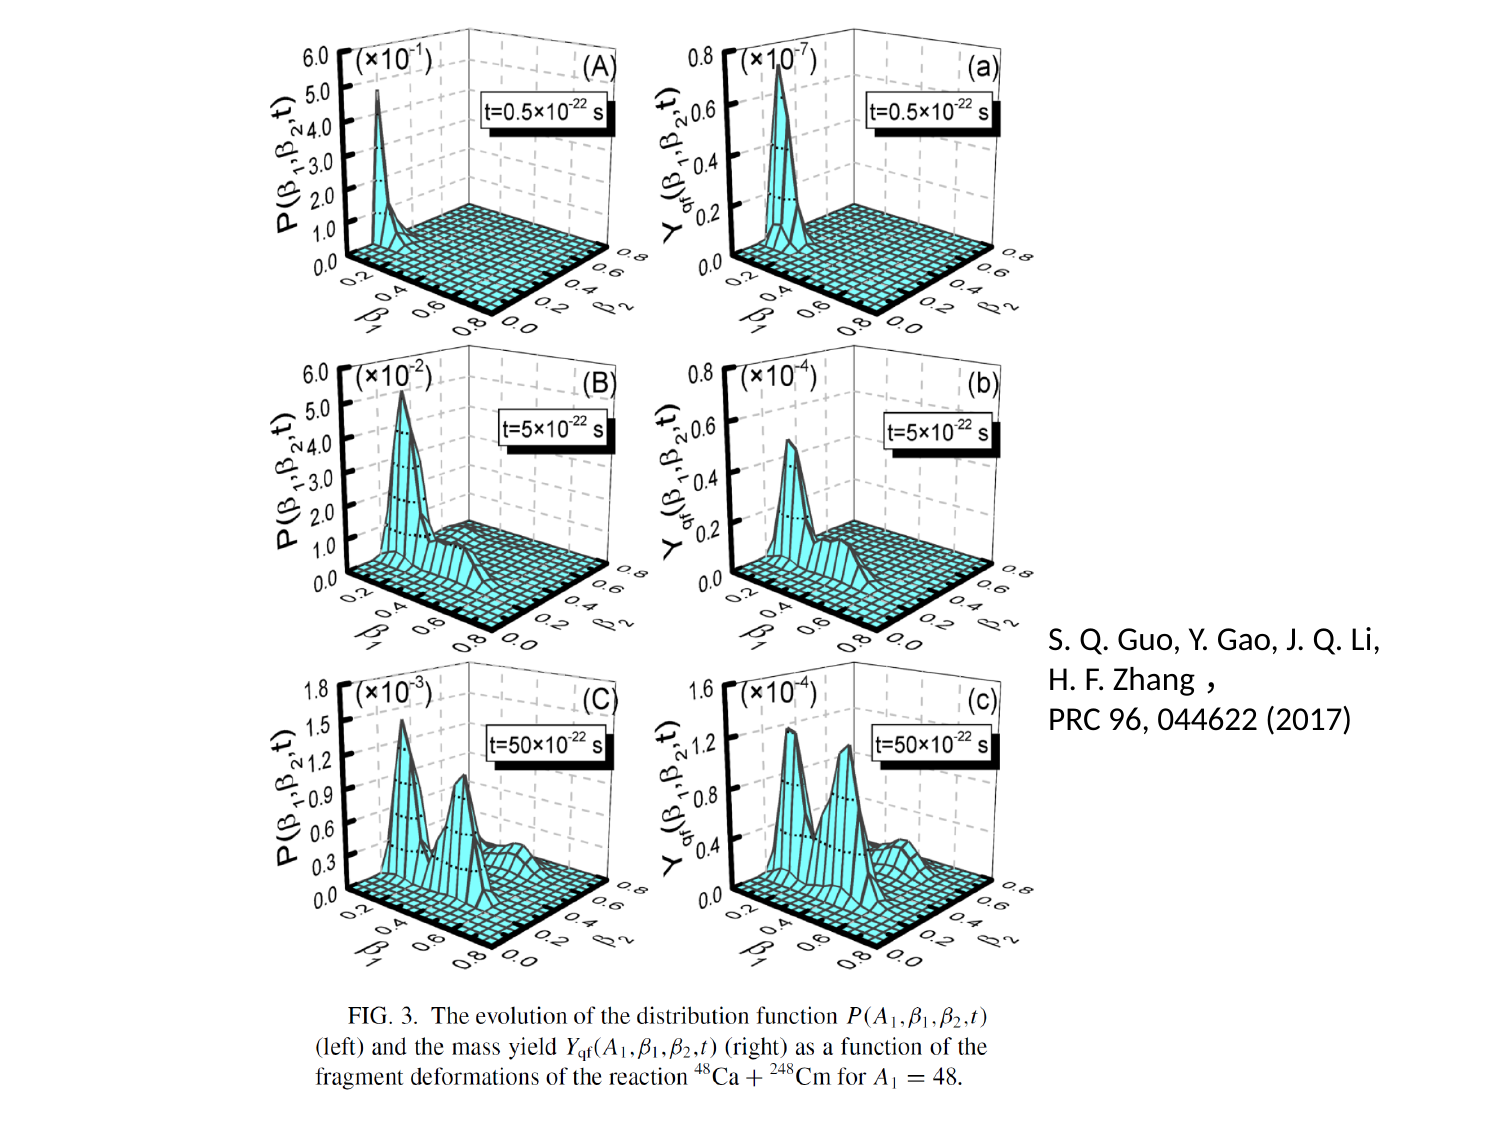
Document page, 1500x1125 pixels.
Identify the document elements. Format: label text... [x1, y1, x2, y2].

picture [253, 18, 1049, 981]
text_box S. Q. Guo, Y. Gao, J. Q. Li, H. F. Zhang， PRC 96, 044622 (2017) [1053, 609, 1500, 745]
picture [312, 999, 991, 1092]
